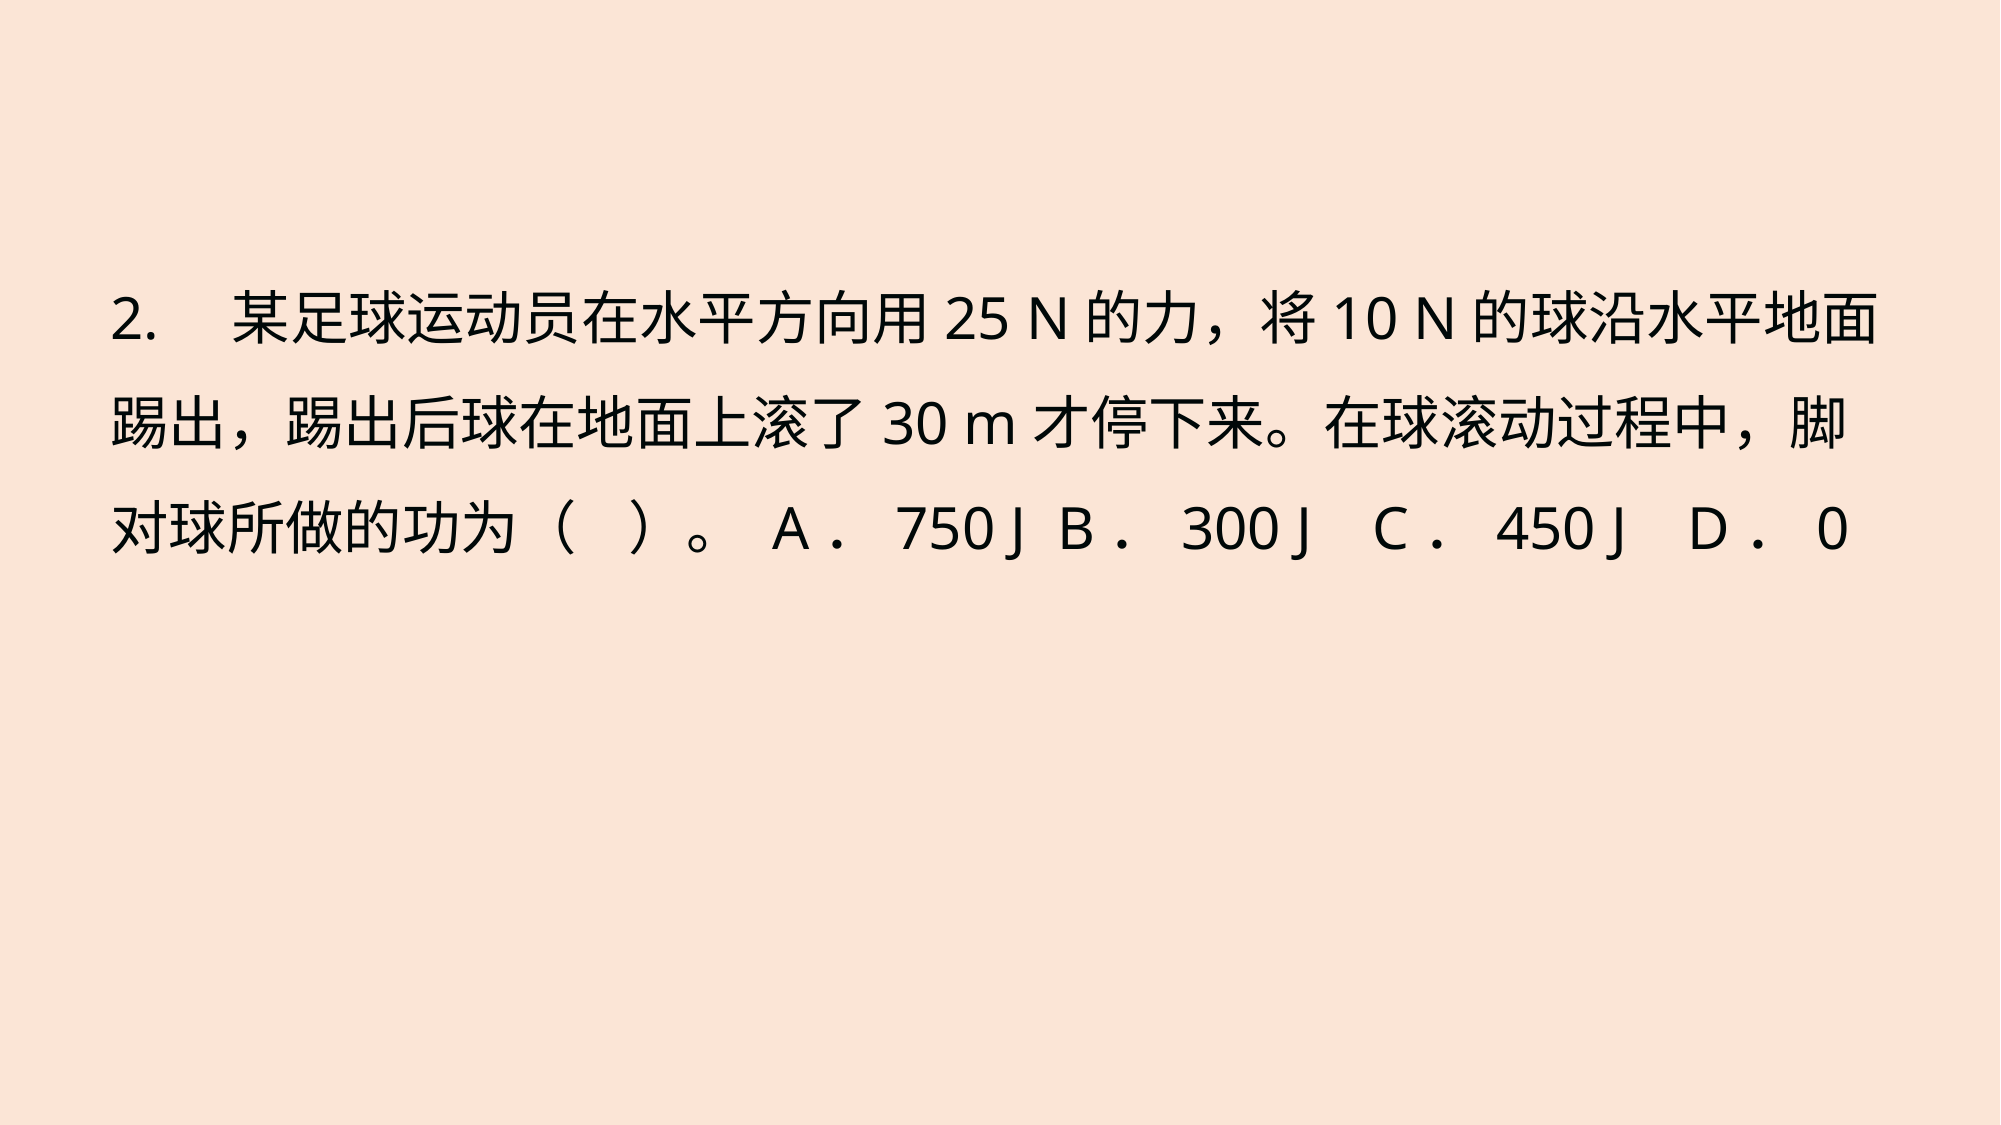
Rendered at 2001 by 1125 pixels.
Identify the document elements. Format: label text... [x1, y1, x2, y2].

text_box 2. 某足球运动员在水平方向用25 N的力，将10 N的球沿水平地面踢出，踢出后球在地面上滚了30 m才停下来。在球滚动过程中，脚对球所做的功为（ ）。 A．750 J B．300 J C．450 J D．0 [96, 239, 1909, 674]
